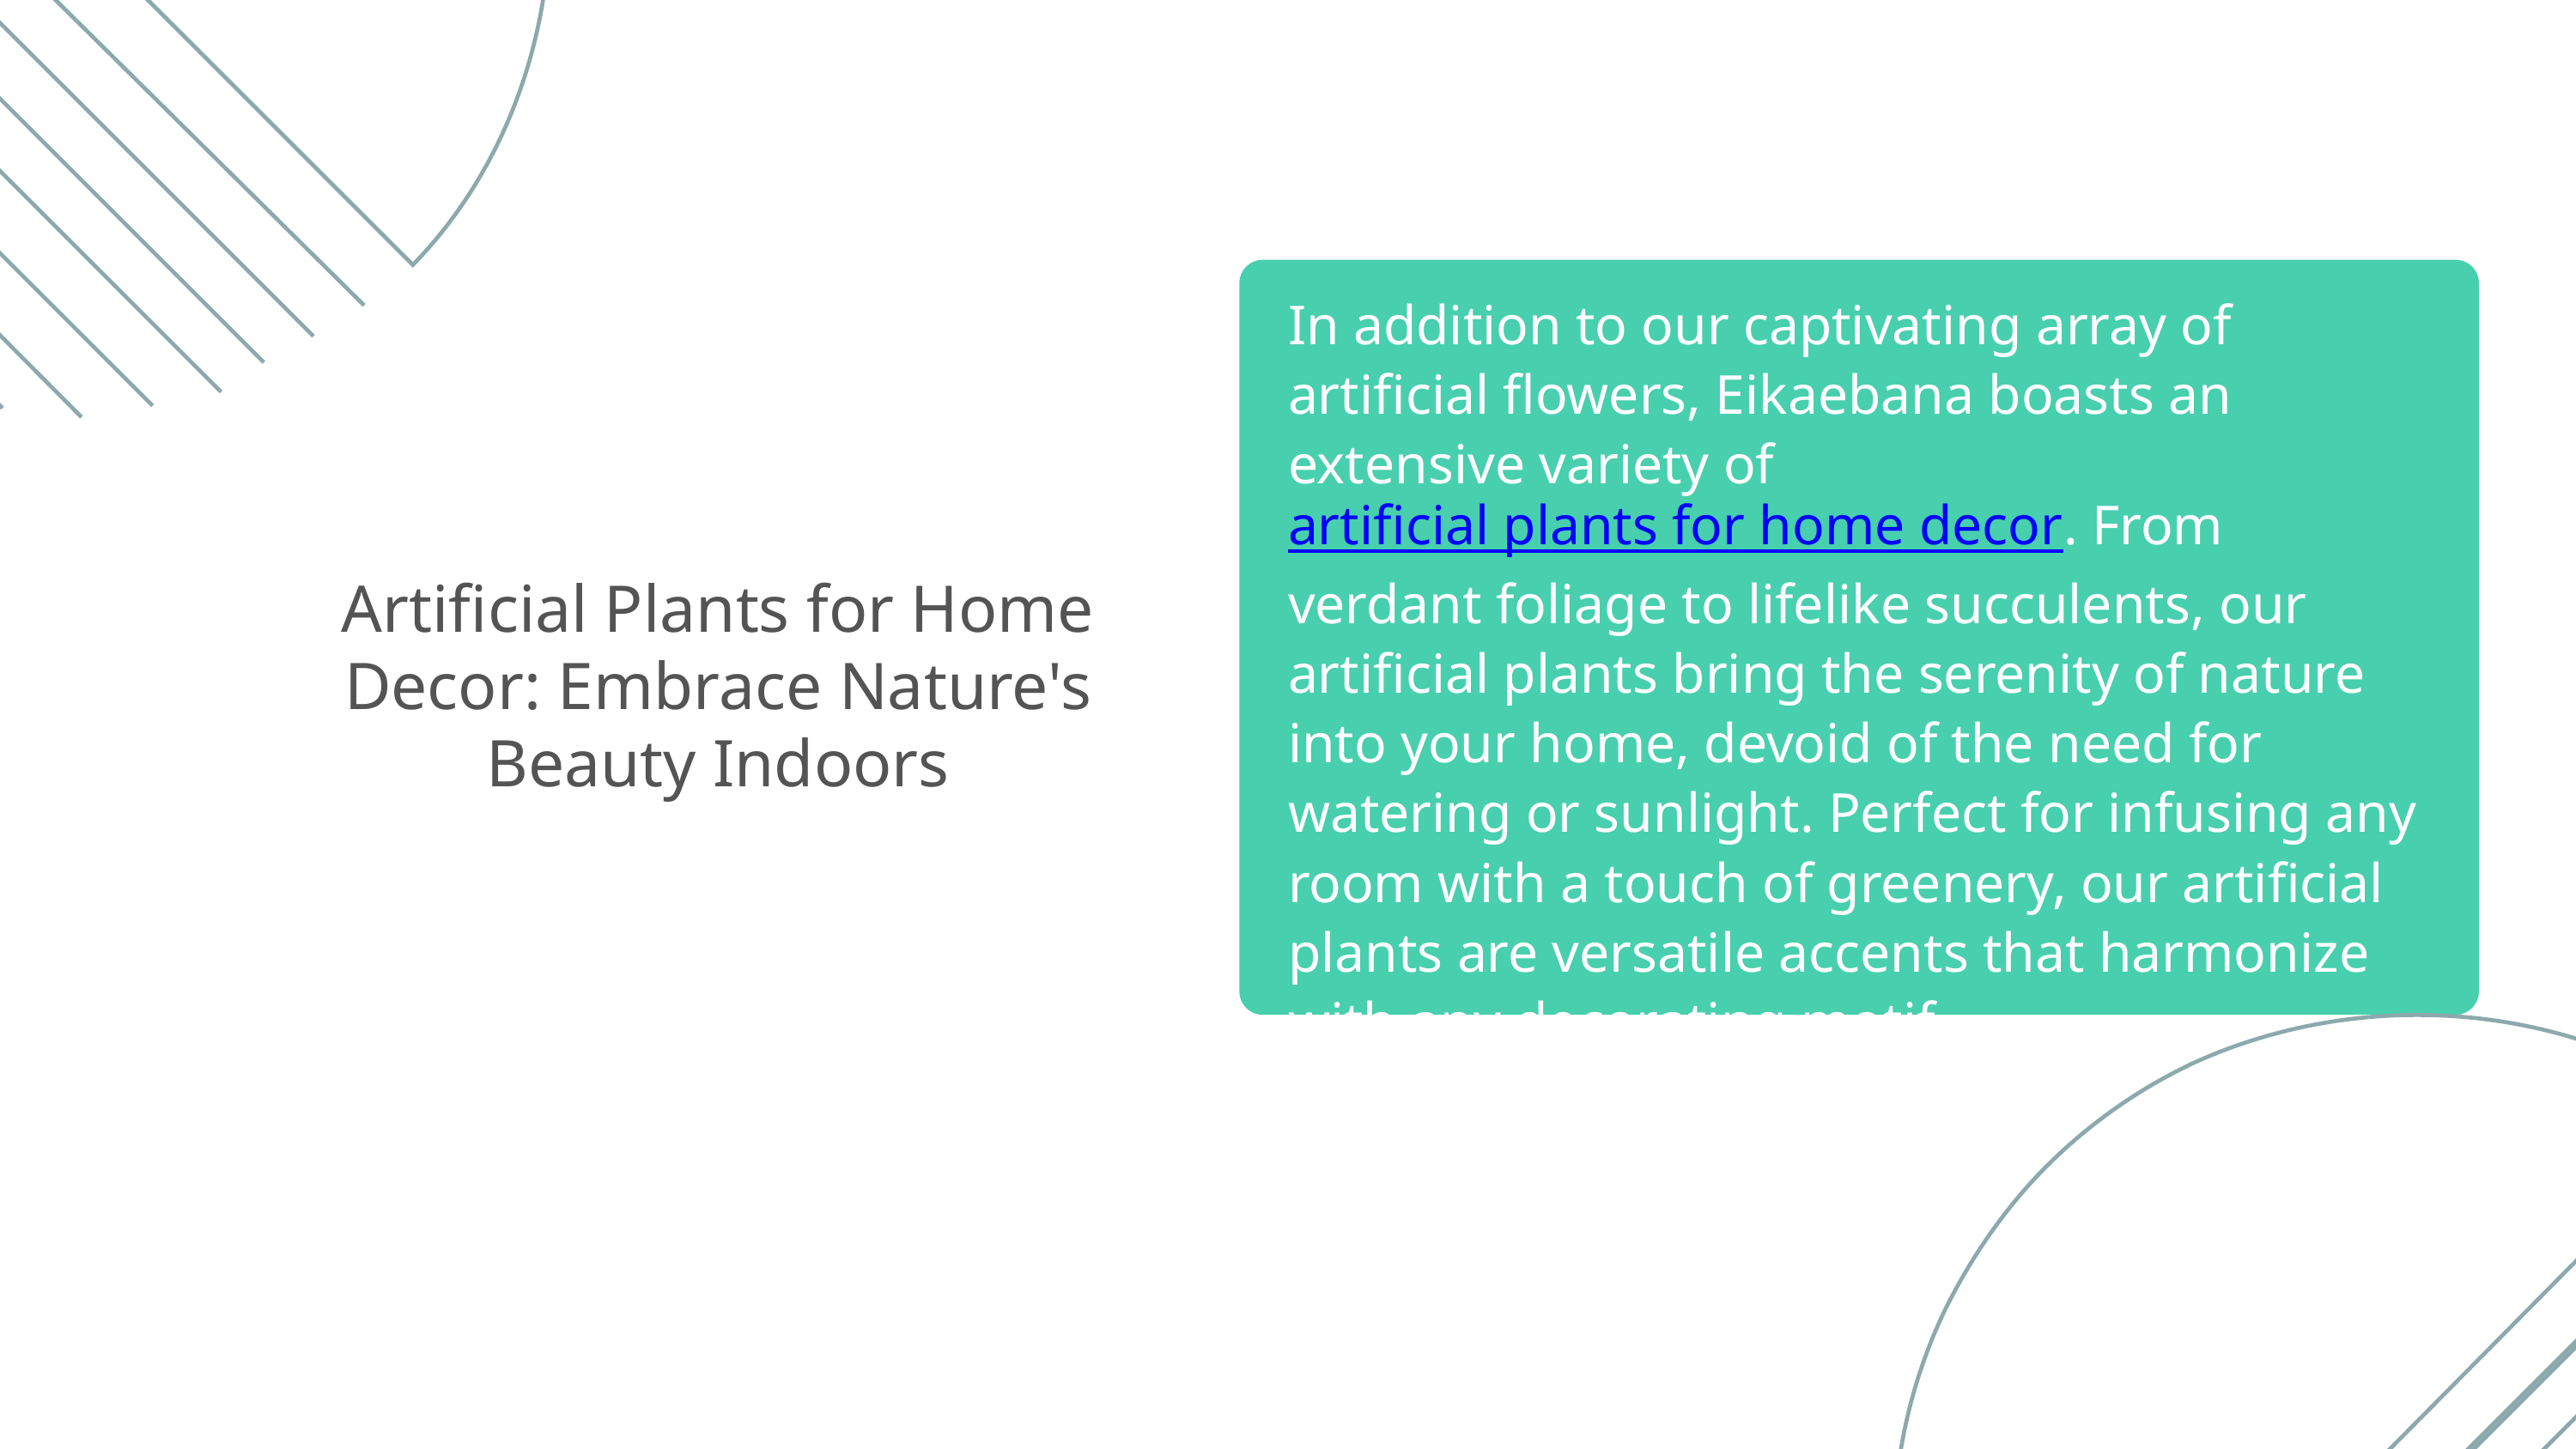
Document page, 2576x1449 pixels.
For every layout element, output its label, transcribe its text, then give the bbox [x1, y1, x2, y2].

text_box Artificial Plants for Home Decor: Embrace Nature's Beauty Indoors [264, 567, 1173, 800]
text_box In addition to our captivating array of artificial flowers, Eikaebana boasts an extensive variety of artificial plants for home decor. From verdant foliage to lifelike succulents, our artificial plants bring the serenity of nature into your home, devoid of the need for watering or sunlight. Perfect for infusing any room with a touch of greenery, our artificial plants are versatile accents that harmonize with any decorating motif. [1288, 1022, 2432, 1053]
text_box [1239, 259, 2480, 1016]
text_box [1701, 1093, 2576, 1449]
